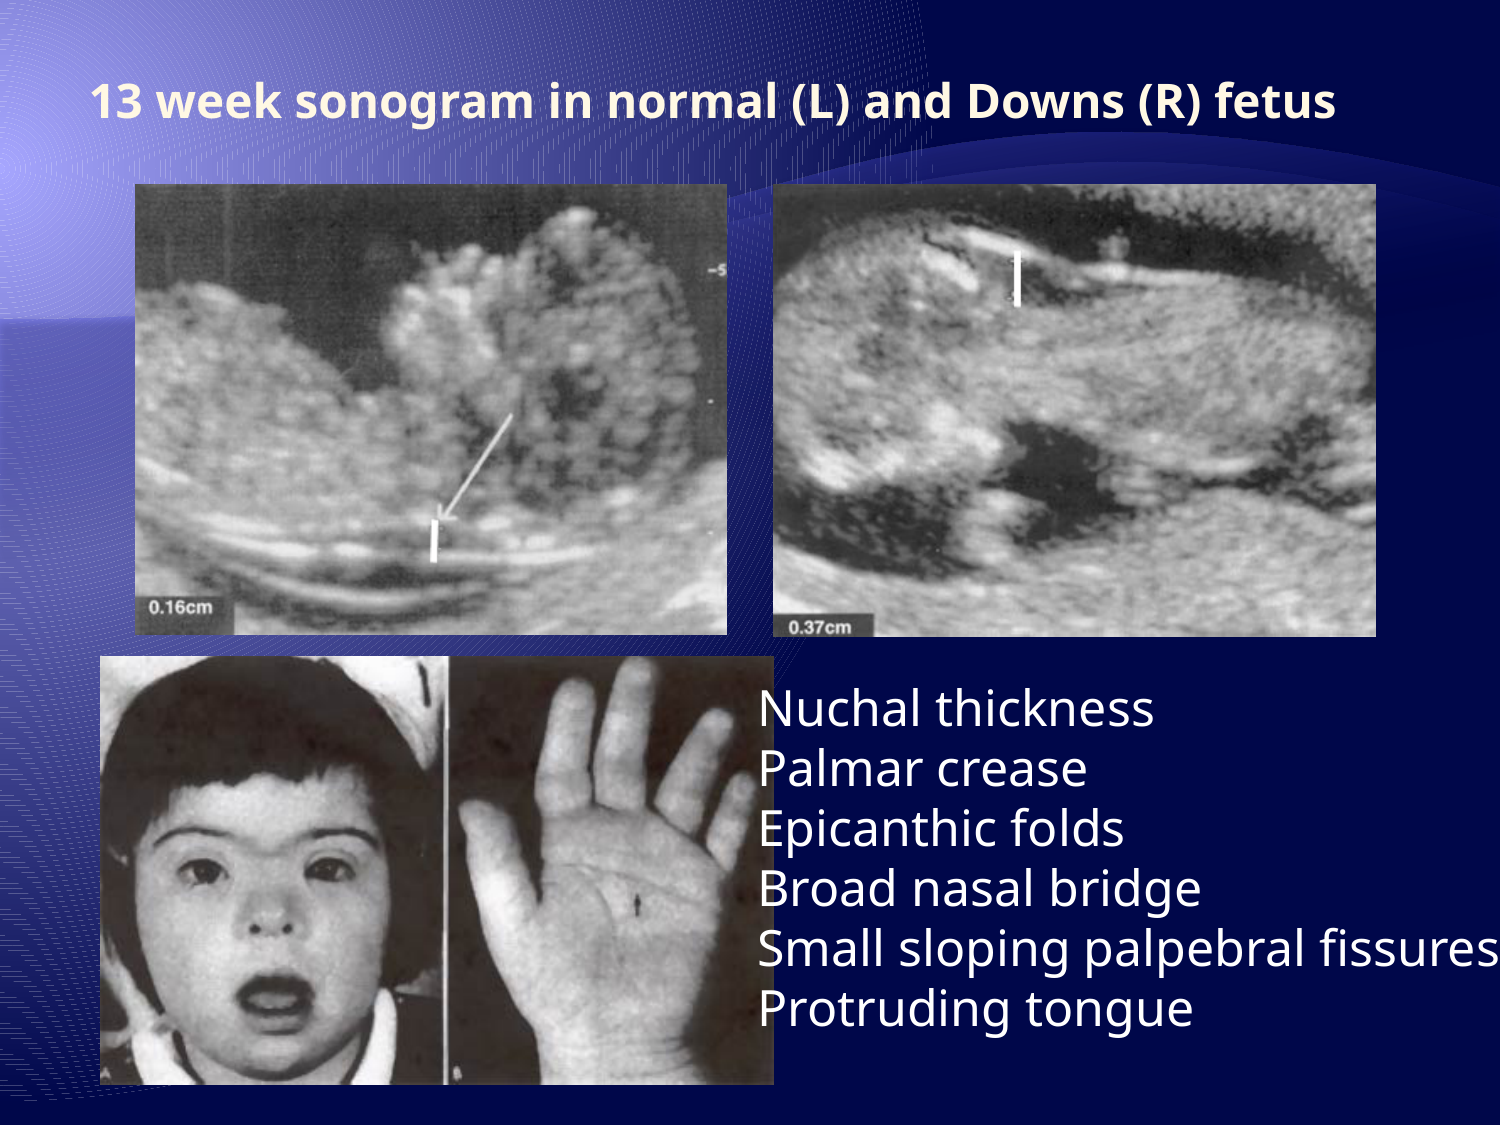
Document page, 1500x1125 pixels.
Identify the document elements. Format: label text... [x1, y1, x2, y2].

title 13 week sonogram in normal (L) and Downs (R) fetus [88, 30, 1439, 219]
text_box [99, 656, 1471, 1085]
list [773, 184, 1377, 637]
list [135, 184, 727, 635]
